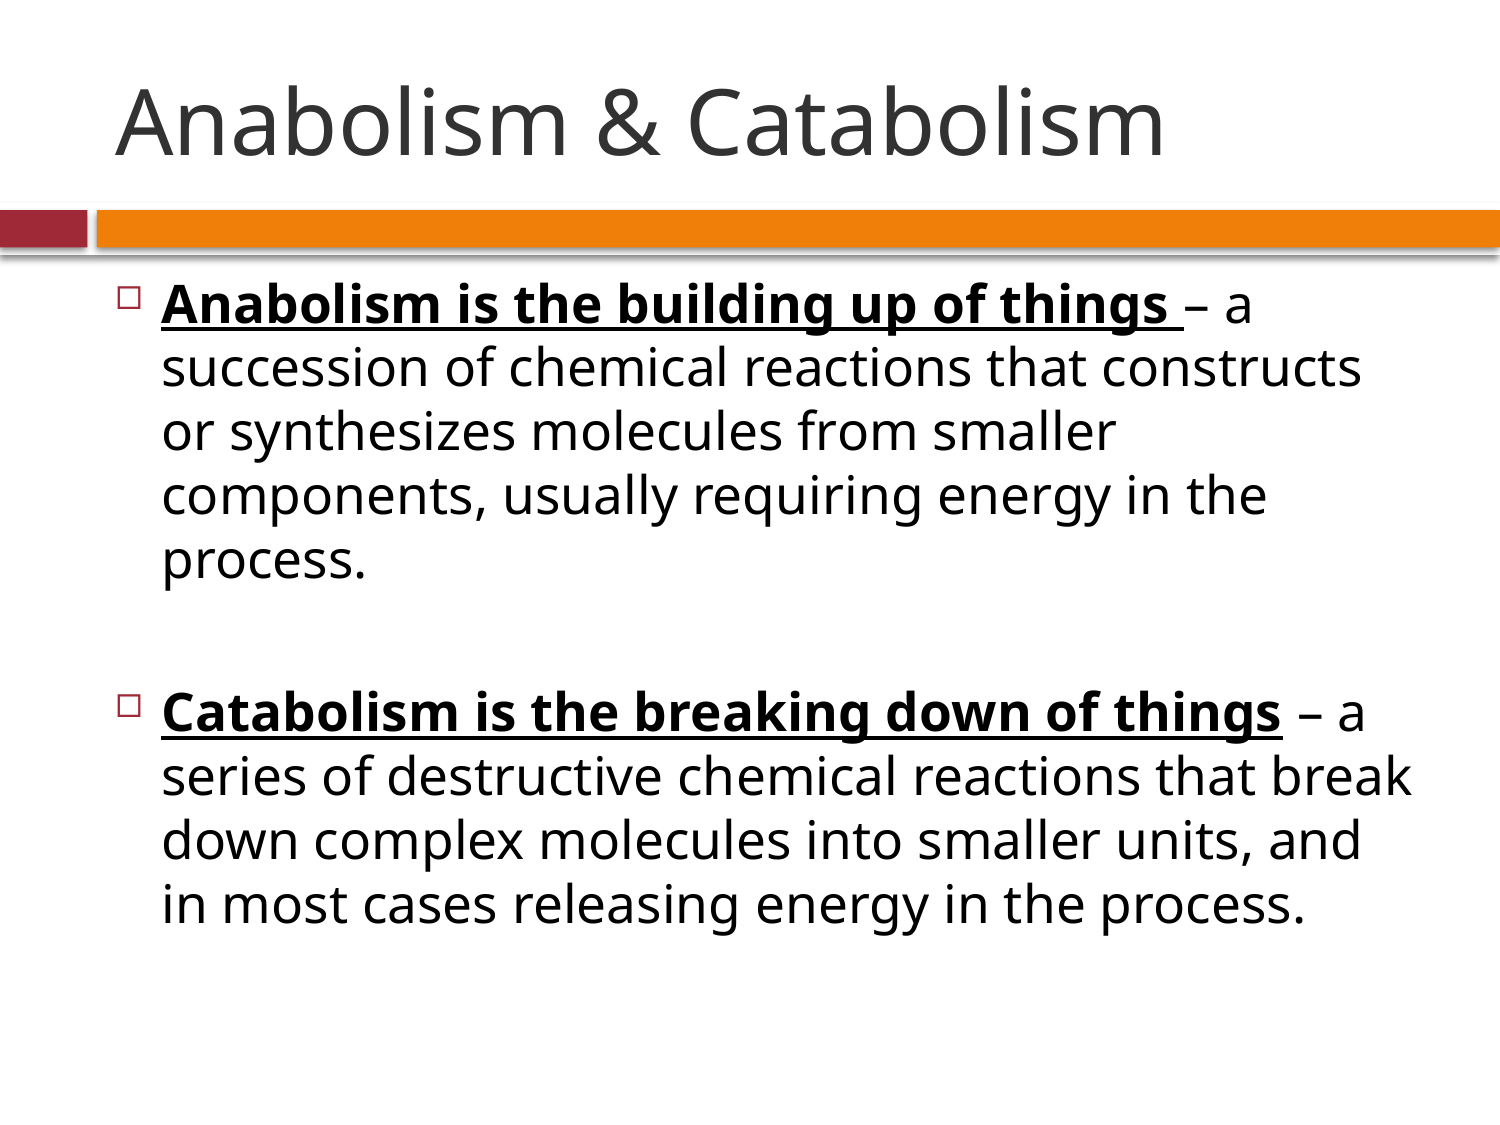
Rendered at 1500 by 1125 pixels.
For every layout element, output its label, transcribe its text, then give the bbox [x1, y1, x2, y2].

title Anabolism & Catabolism [100, 37, 1438, 200]
list Anabolism is the building up of things – a succession of chemical reactions that constructs or synthesizes molecules from smaller components, usually requiring energy in the process. Catabolism is the breaking down of things – a series of destructive chemical reactions that break down complex molecules into smaller units, and in most cases releasing energy in the process. [100, 262, 1438, 1000]
